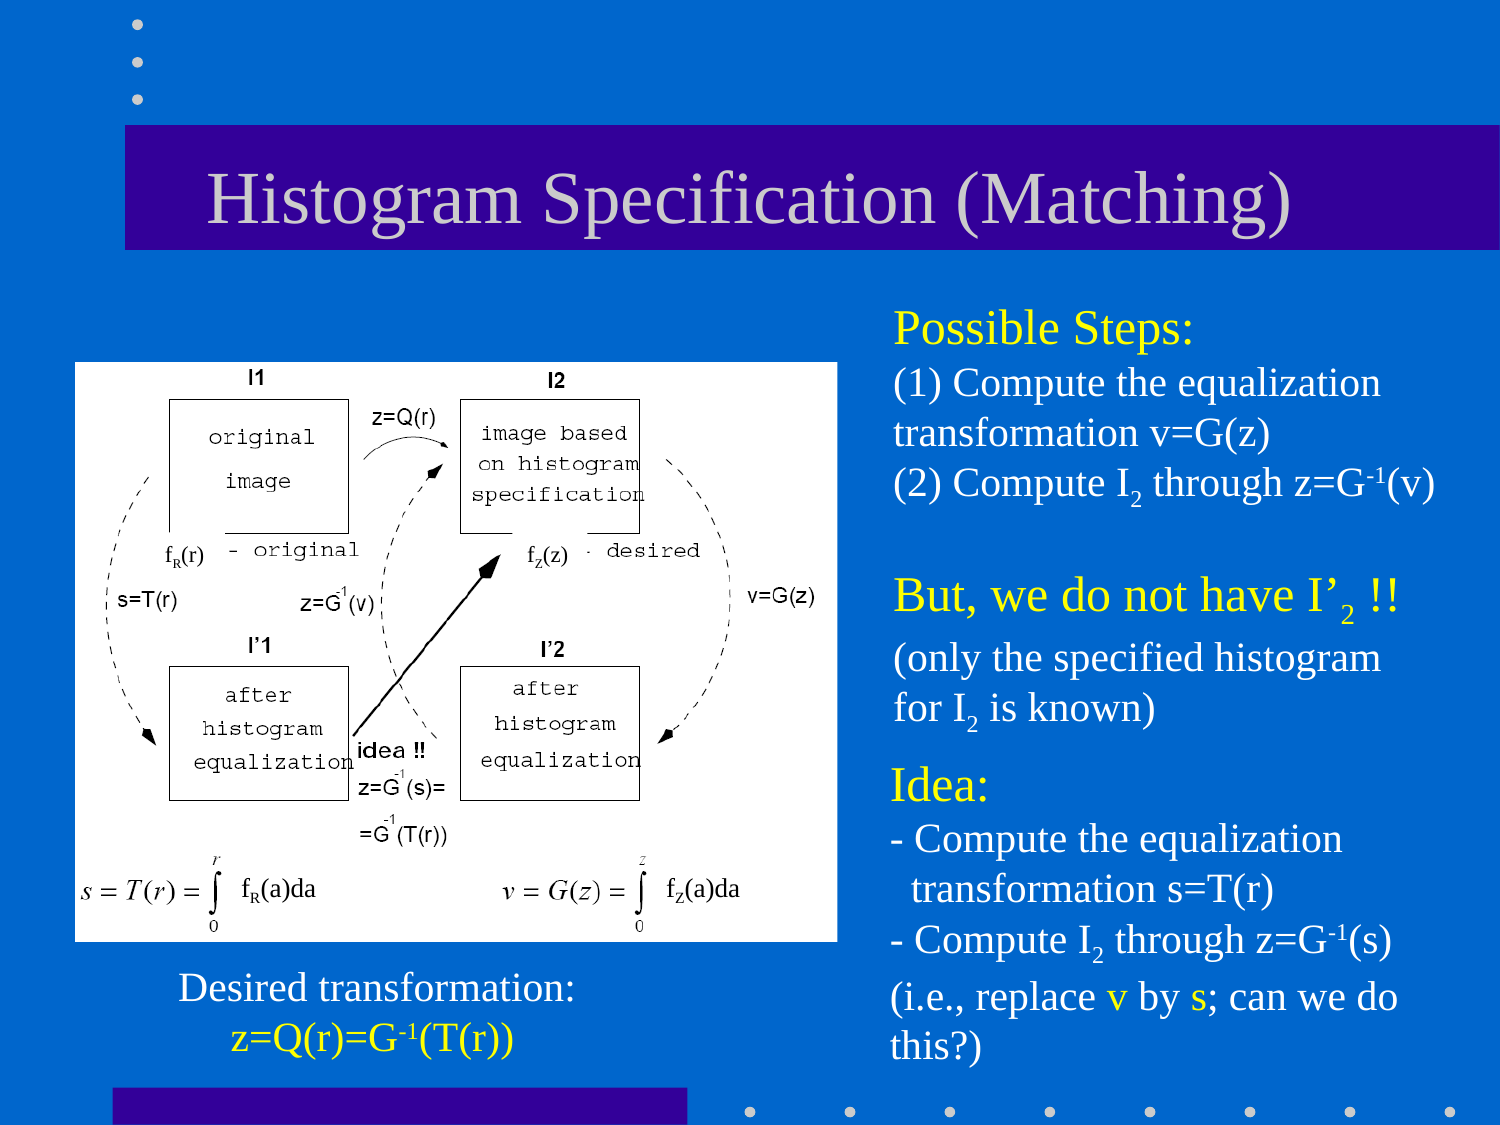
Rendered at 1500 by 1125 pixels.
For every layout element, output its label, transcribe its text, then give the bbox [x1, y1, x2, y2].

text_box Idea: - Compute the equalization transformation s=T(r) - Compute I2 through z=G-1(s) (i.e., replace v by s; can we do this?) [875, 743, 1500, 1076]
text_box Desired transformation: z=Q(r)=G-1(T(r)) [163, 952, 592, 1068]
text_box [74, 362, 838, 942]
title Histogram Specification (Matching) [112, 99, 1388, 288]
text_box Possible Steps: (1) Compute the equalization transformation v=G(z) (2) Compute I2 through z=G-1(v) But, we do not have I’2 !! (only the specified histogram for I2 is known) [878, 287, 1451, 743]
